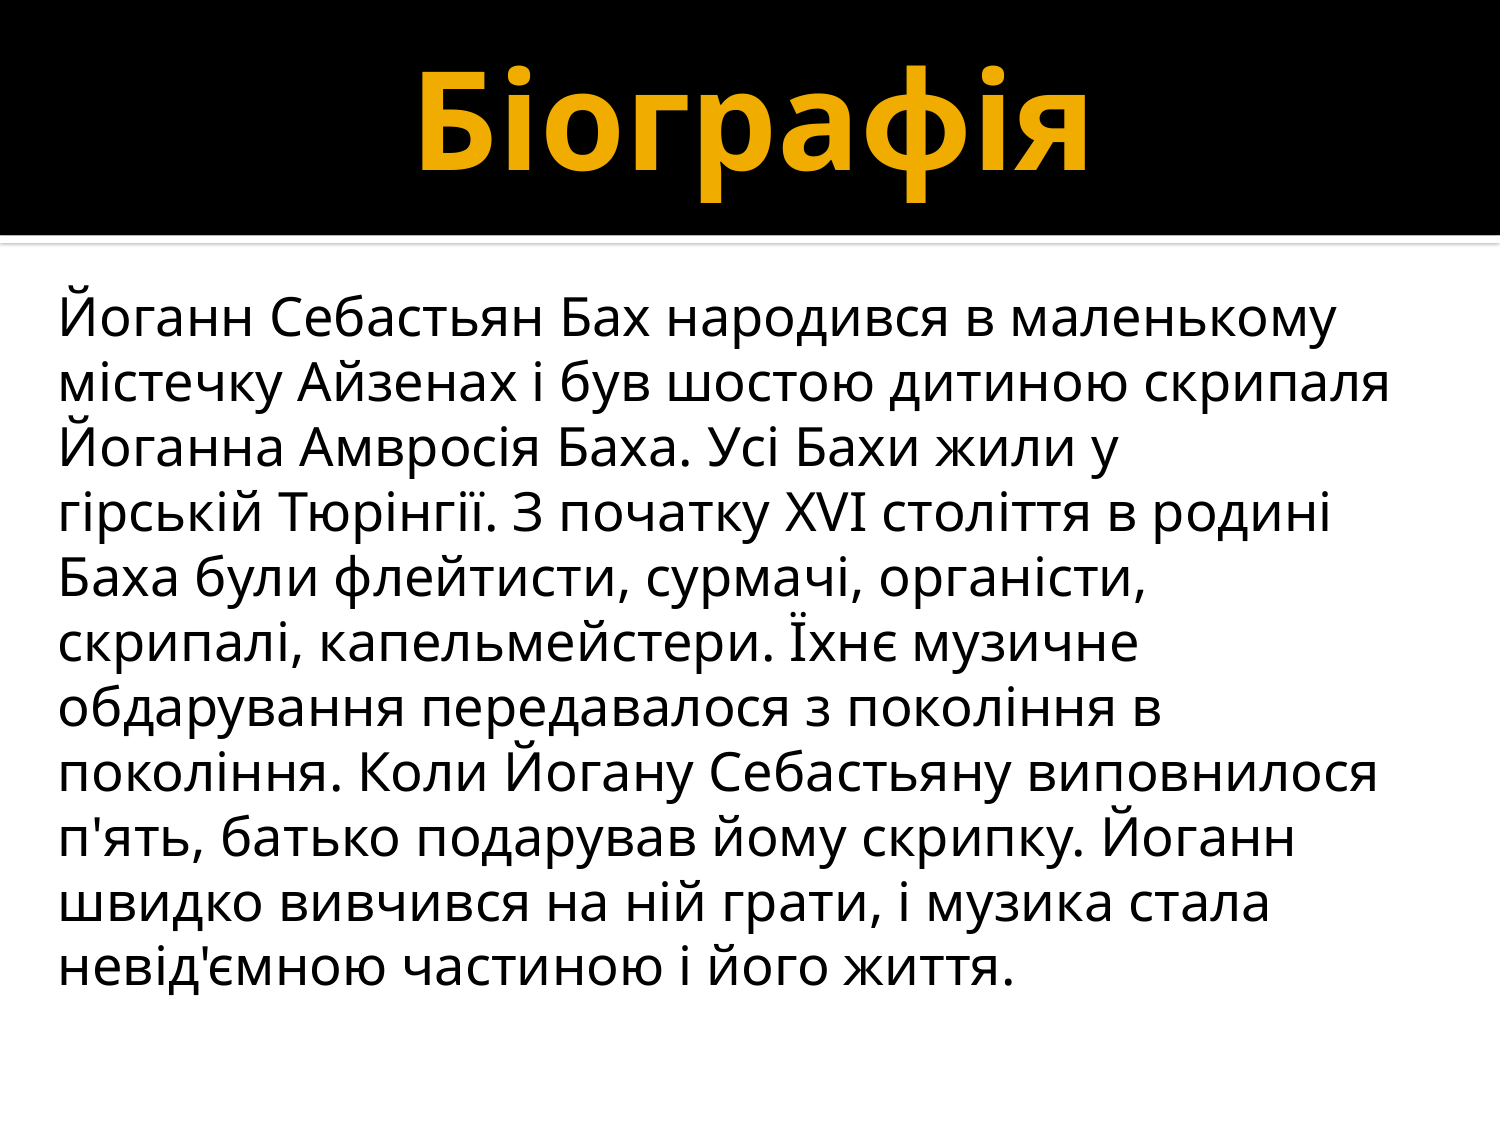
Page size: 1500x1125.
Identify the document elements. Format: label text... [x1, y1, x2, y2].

list Йоганн Себастьян Бах народився в маленькому містечку Айзенах і був шостою дитиною скрипаля Йоганна Амвросія Баха. Усі Бахи жили у гірській Тюрінгії. З початку XVI століття в родині Баха були флейтисти, сурмачі, органісти, скрипалі, капельмейстери. Їхнє музичне обдарування передавалося з покоління в покоління. Коли Йогану Себастьяну виповнилося п'ять, батько подарував йому скрипку. Йоганн швидко вивчився на ній грати, і музика стала невід'ємною частиною і його життя. [29, 267, 1473, 1094]
title Біографія [0, 0, 1500, 232]
